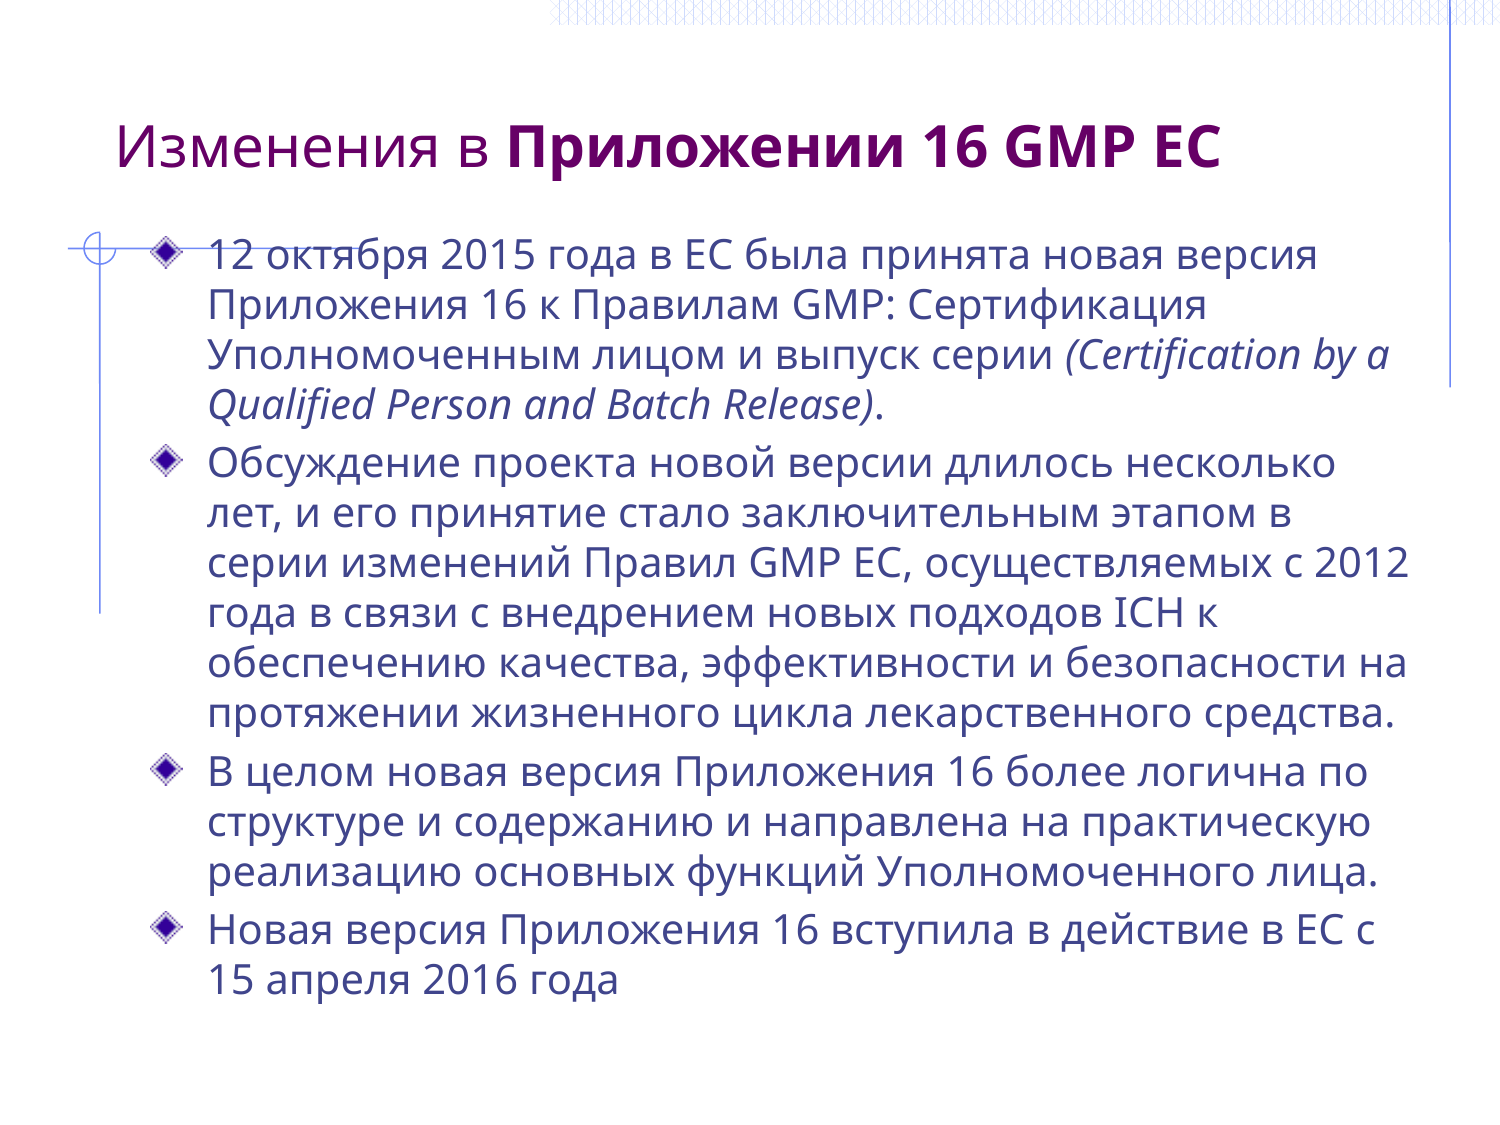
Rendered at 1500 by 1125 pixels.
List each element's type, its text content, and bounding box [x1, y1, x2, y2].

title Изменения в Приложении 16 GMP EC [99, 50, 1375, 238]
list 12 октября 2015 года в EC была принята новая версия Приложения 16 к Правилам GMP: Сертификация Уполномоченным лицом и выпуск серии (Certification by a Qualified Person and Batch Release). Обсуждение проекта новой версии длилось несколько лет, и его принятие стало заключительным этапом в серии изменений Правил GMP EC, осуществляемых с 2012 года в связи с внедрением новых подходов ICH к обеспечению качества, эффективности и безопасности на протяжении жизненного цикла лекарственного средства. В целом новая версия Приложения 16 более логична по структуре и содержанию и направлена на практическую реализацию основных функций Уполномоченного лица. Новая версия Приложения 16 вступила в действие в ЕС с 15 апреля 2016 года [135, 219, 1436, 1059]
picture [150, 236, 183, 269]
picture [150, 753, 183, 786]
picture [150, 444, 183, 477]
picture [150, 911, 183, 944]
